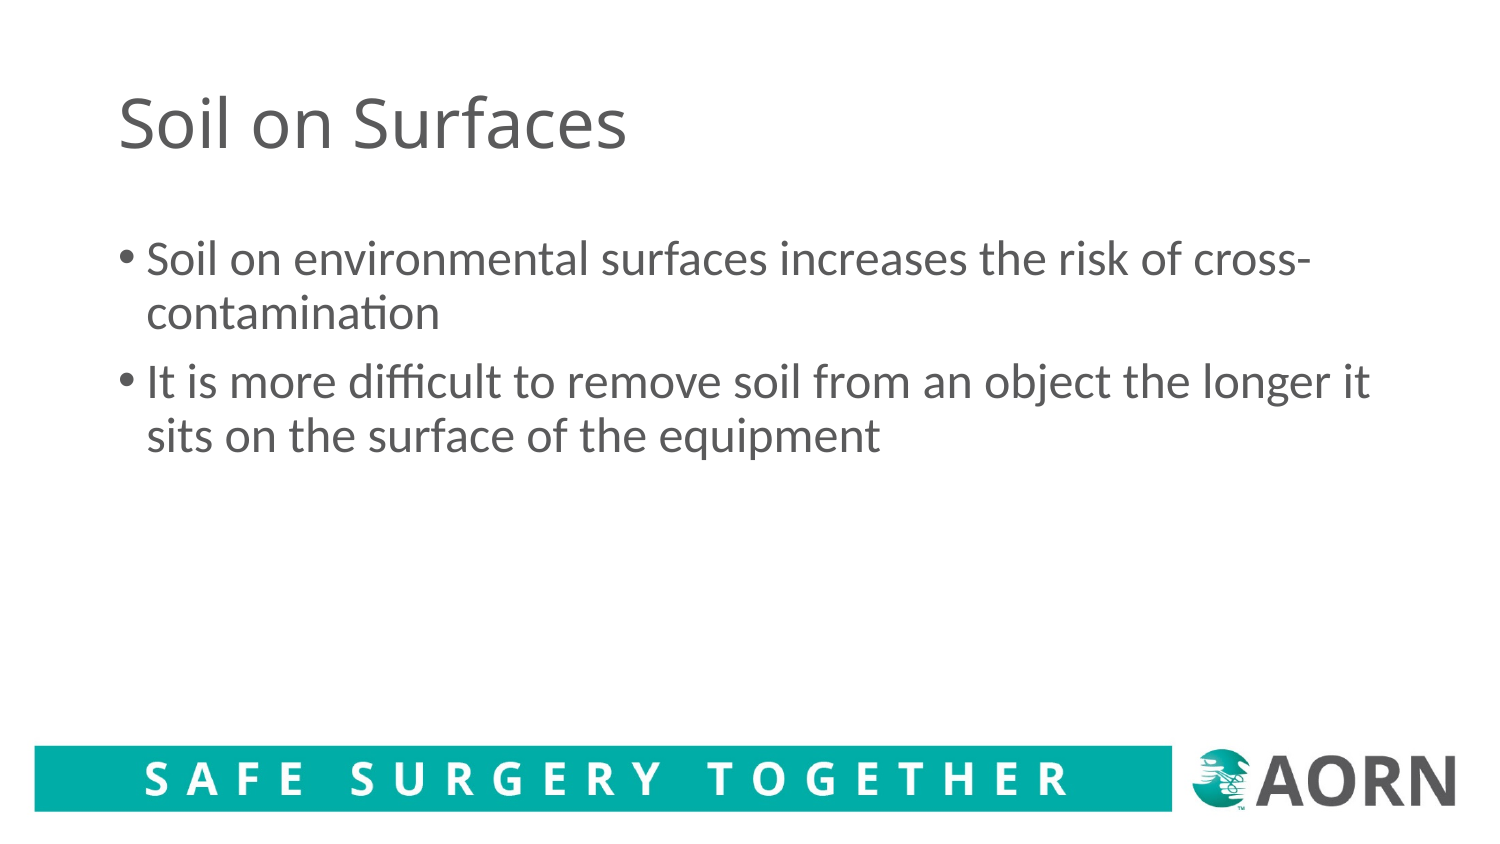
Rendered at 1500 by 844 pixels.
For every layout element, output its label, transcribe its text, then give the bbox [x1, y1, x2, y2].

list Soil on environmental surfaces increases the risk of cross-contamination It is more difficult to remove soil from an object the longer it sits on the surface of the equipment [103, 224, 1397, 760]
title Soil on Surfaces [103, 44, 1397, 208]
picture [0, 707, 1495, 844]
